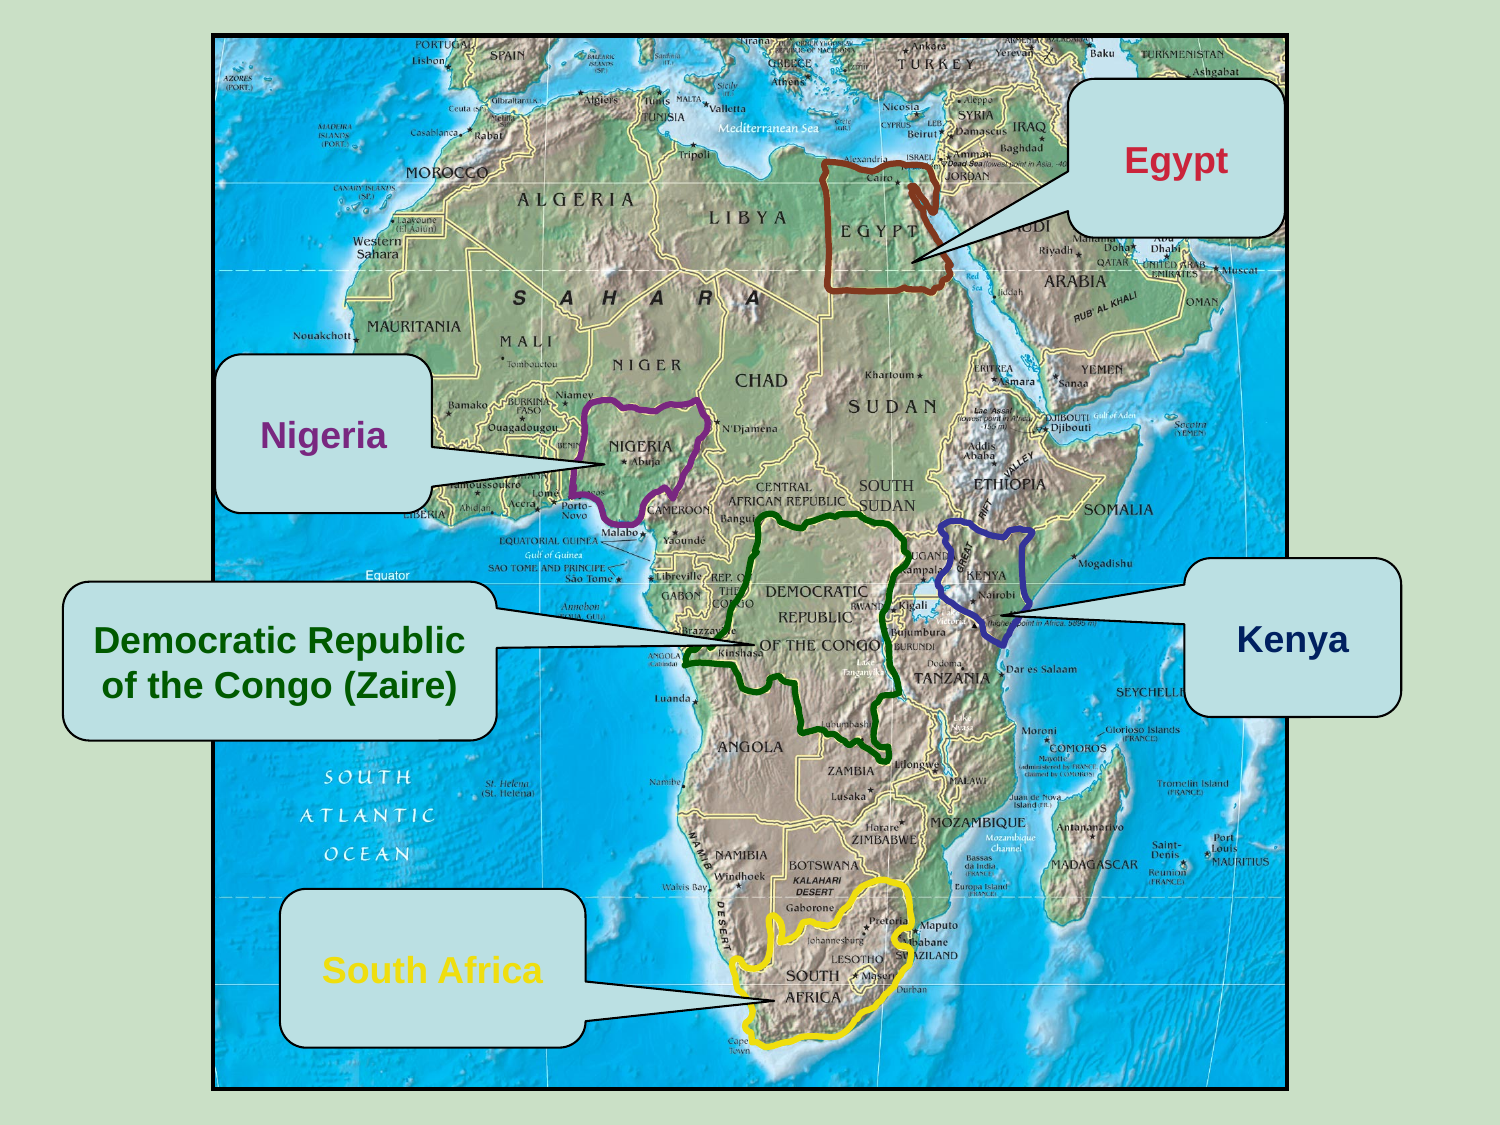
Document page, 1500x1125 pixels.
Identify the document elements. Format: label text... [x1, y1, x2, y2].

text_box Kenya [1290, 558, 1402, 717]
text_box Democratic Republic of the Congo (Zaire) [62, 581, 209, 741]
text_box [214, 37, 1286, 1088]
